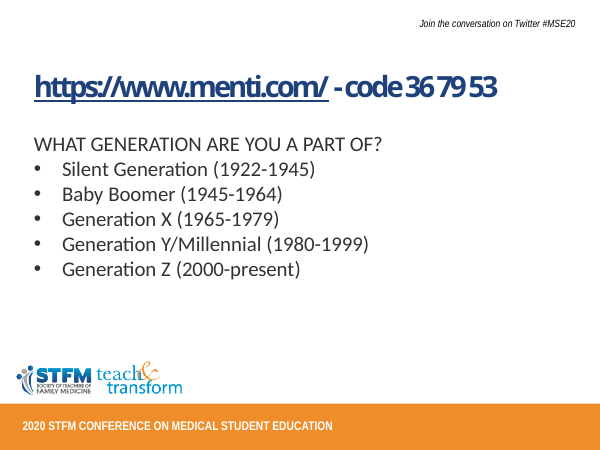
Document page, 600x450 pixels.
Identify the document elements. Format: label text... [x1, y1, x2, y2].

text_box https://www.menti.com/ - code 36 79 53 [34, 69, 527, 130]
text_box WHAT GENERATION ARE YOU A PART OF? Silent Generation (1922-1945) Baby Boomer (1945-1964) Generation X (1965-1979) Generation Y/Millennial (1980-1999) Generation Z (2000-present) [33, 130, 545, 347]
picture [16, 361, 182, 396]
